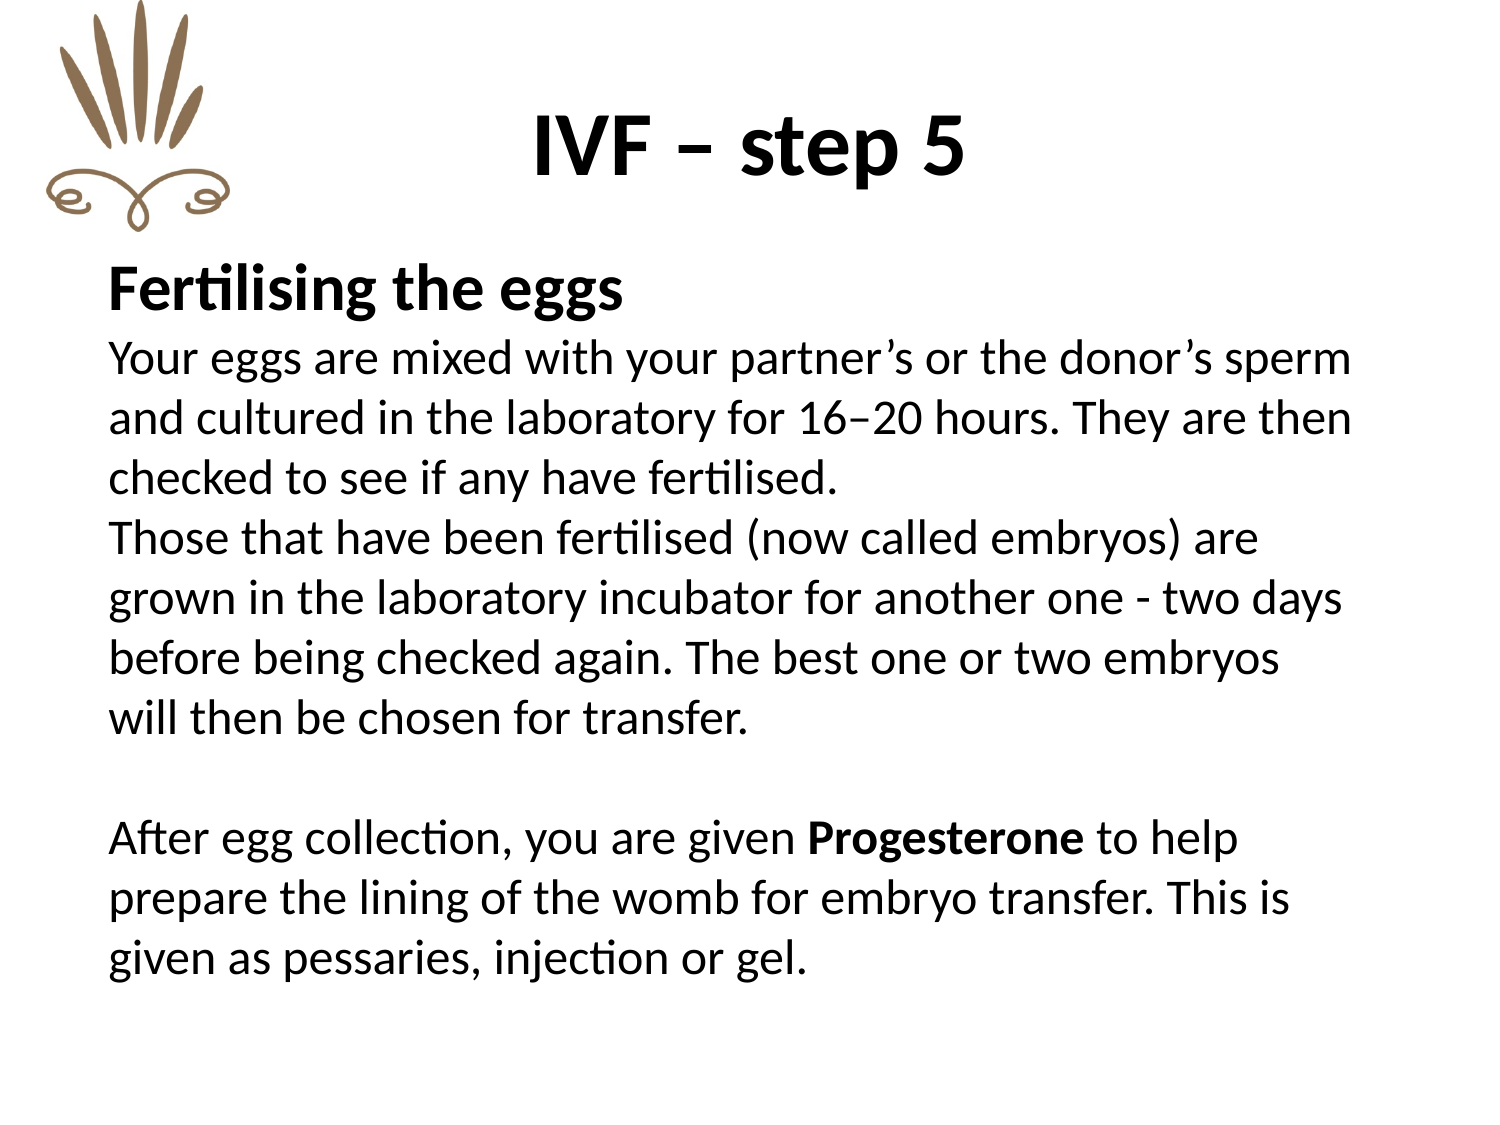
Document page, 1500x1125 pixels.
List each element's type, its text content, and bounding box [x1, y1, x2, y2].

picture [46, 0, 231, 232]
text_box Fertilising the eggs Your eggs are mixed with your partner’s or the donor’s sperm and cultured in the laboratory for 16–20 hours. They are then checked to see if any have fertilised. Those that have been fertilised (now called embryos) are grown in the laboratory incubator for another one - two days before being checked again. The best one or two embryos will then be chosen for transfer. After egg collection, you are given Progesterone to help prepare the lining of the womb for embryo transfer. This is given as pessaries, injection or gel. [93, 236, 1371, 992]
title IVF – step 5 [234, 45, 1425, 233]
